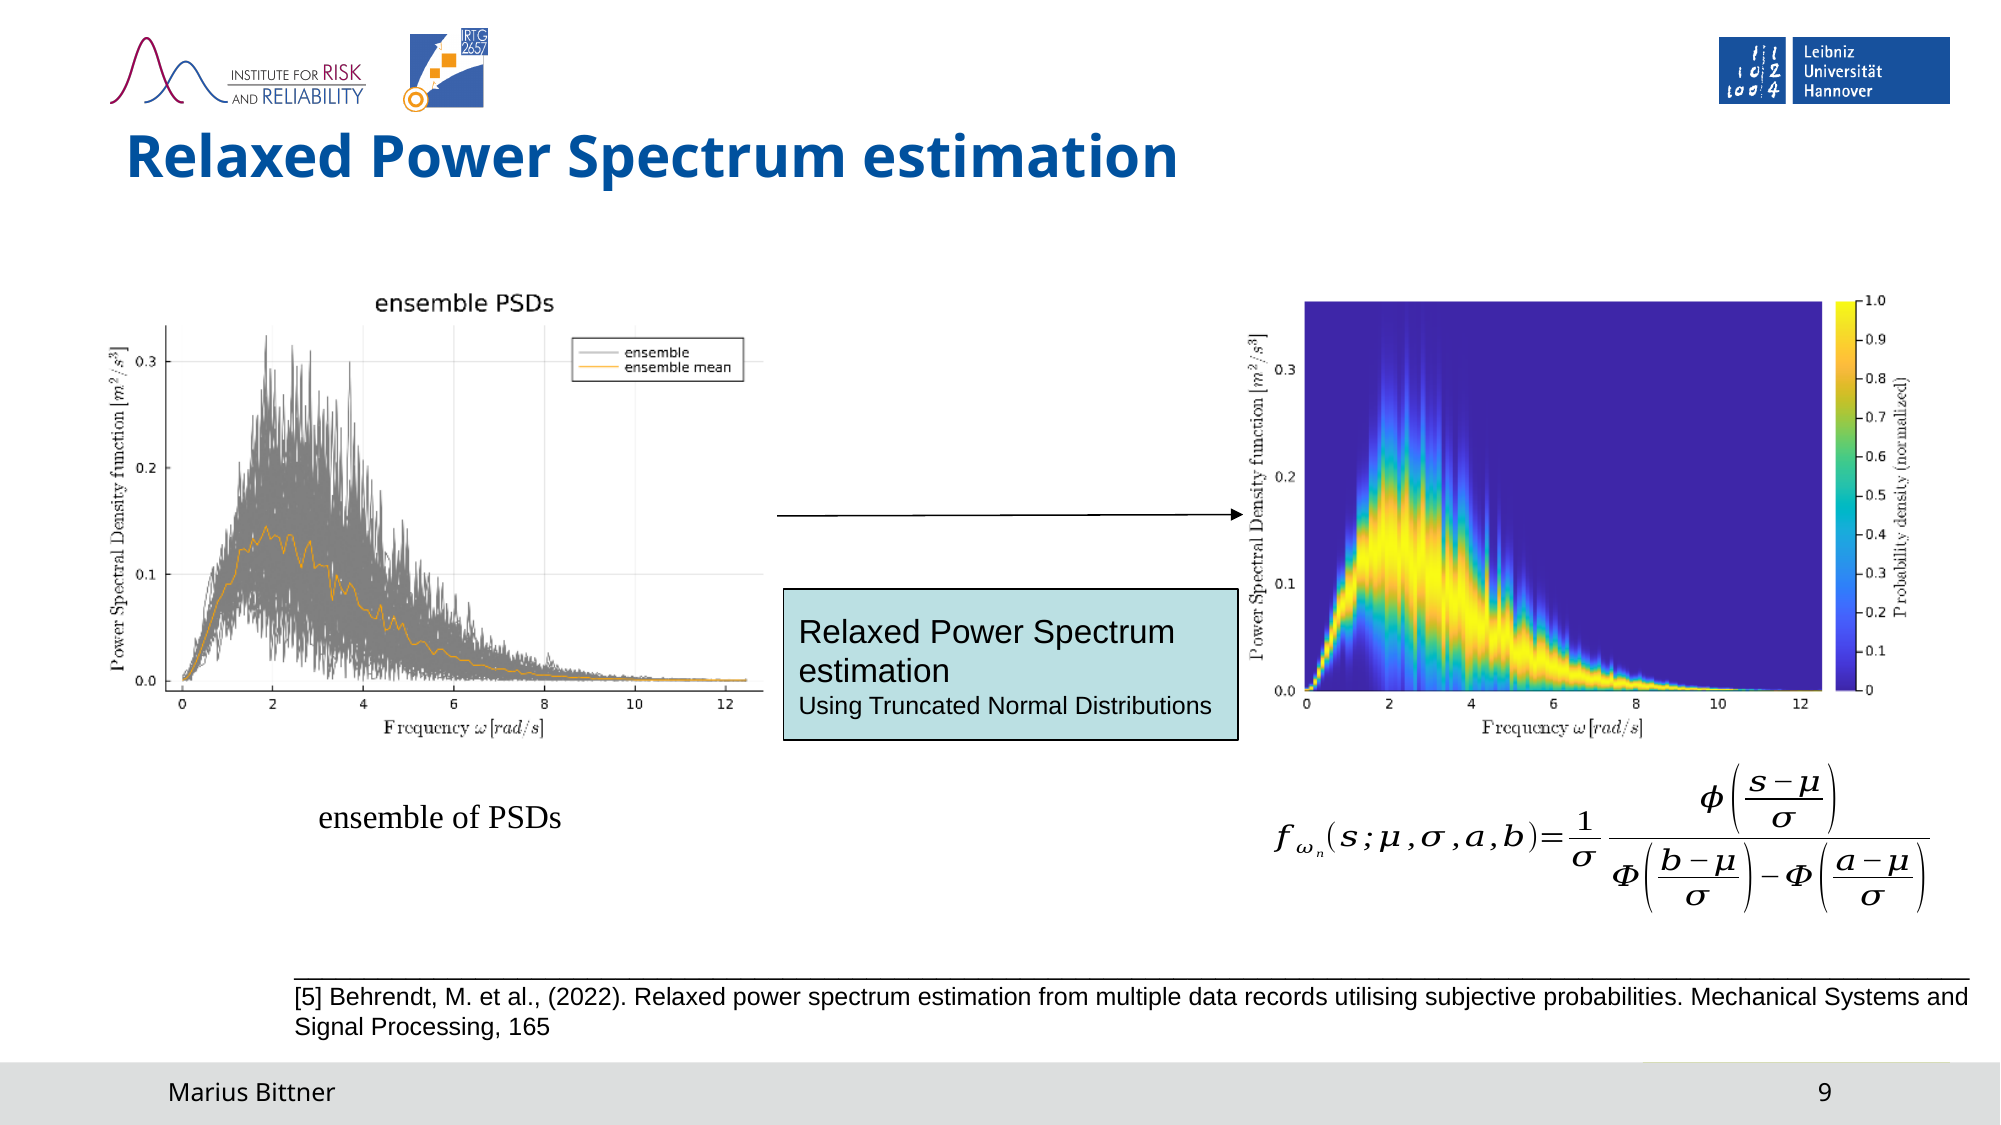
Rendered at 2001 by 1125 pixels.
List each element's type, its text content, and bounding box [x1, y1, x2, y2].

picture [403, 28, 488, 112]
picture [1719, 37, 1950, 104]
text_box Relaxed Power Spectrum estimation Using Truncated Normal Distributions [783, 589, 1237, 741]
picture [110, 37, 366, 104]
picture [103, 291, 778, 741]
title Relaxed Power Spectrum estimation [110, 125, 1950, 262]
text_box ________________________________________________________________________________________________________________________ [5] Behrendt, M. et al., (2022). Relaxed power spectrum estimation from multiple data records utilising subjective probabilities. Mechanical Systems and Signal Processing, 165 [279, 942, 2000, 1048]
picture [1243, 288, 1921, 741]
